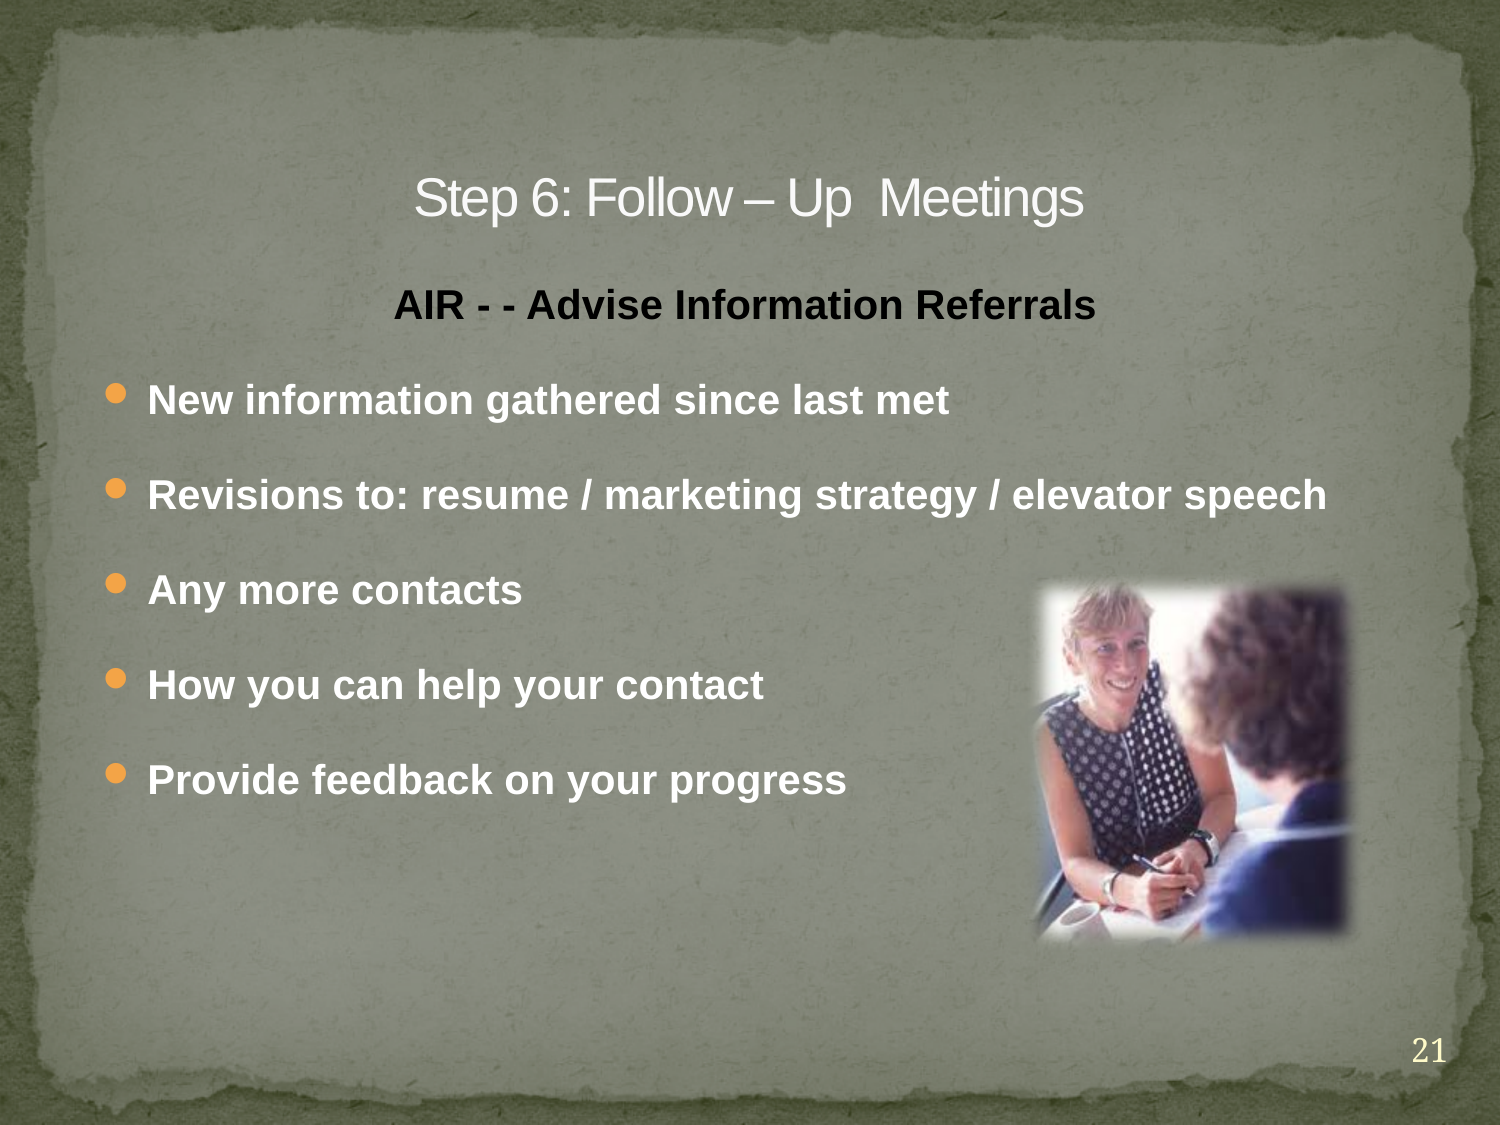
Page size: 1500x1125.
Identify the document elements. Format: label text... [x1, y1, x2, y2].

picture [1026, 573, 1363, 951]
slide_number 21 [1379, 1014, 1480, 1089]
list AIR - - Advise Information Referrals New information gathered since last met Revisions to: resume / marketing strategy / elevator speech Any more contacts How you can help your contact Provide feedback on your progress [87, 237, 1438, 1006]
title Step 6: Follow – Up Meetings [74, 87, 1425, 300]
